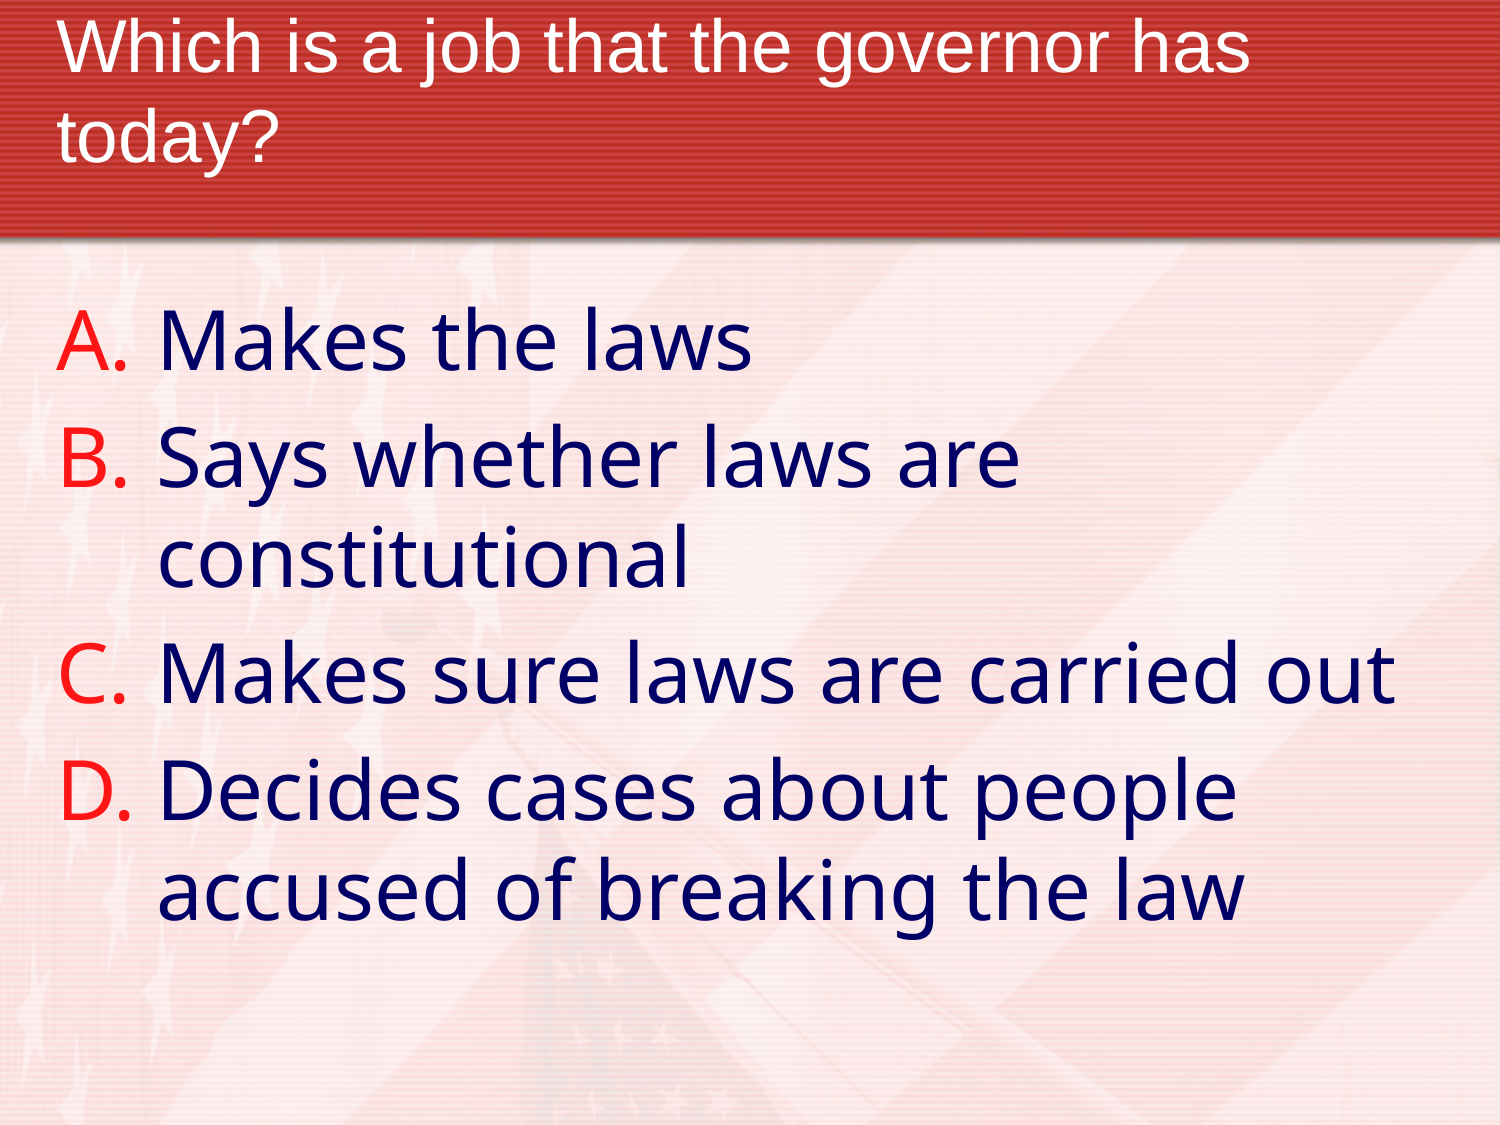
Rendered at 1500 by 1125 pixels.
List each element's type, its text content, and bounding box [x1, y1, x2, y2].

title Which is a job that the governor has today? [40, 42, 1460, 186]
list Makes the laws Says whether laws are constitutional Makes sure laws are carried out Decides cases about people accused of breaking the law [40, 279, 1460, 1095]
picture [0, 0, 1500, 1125]
